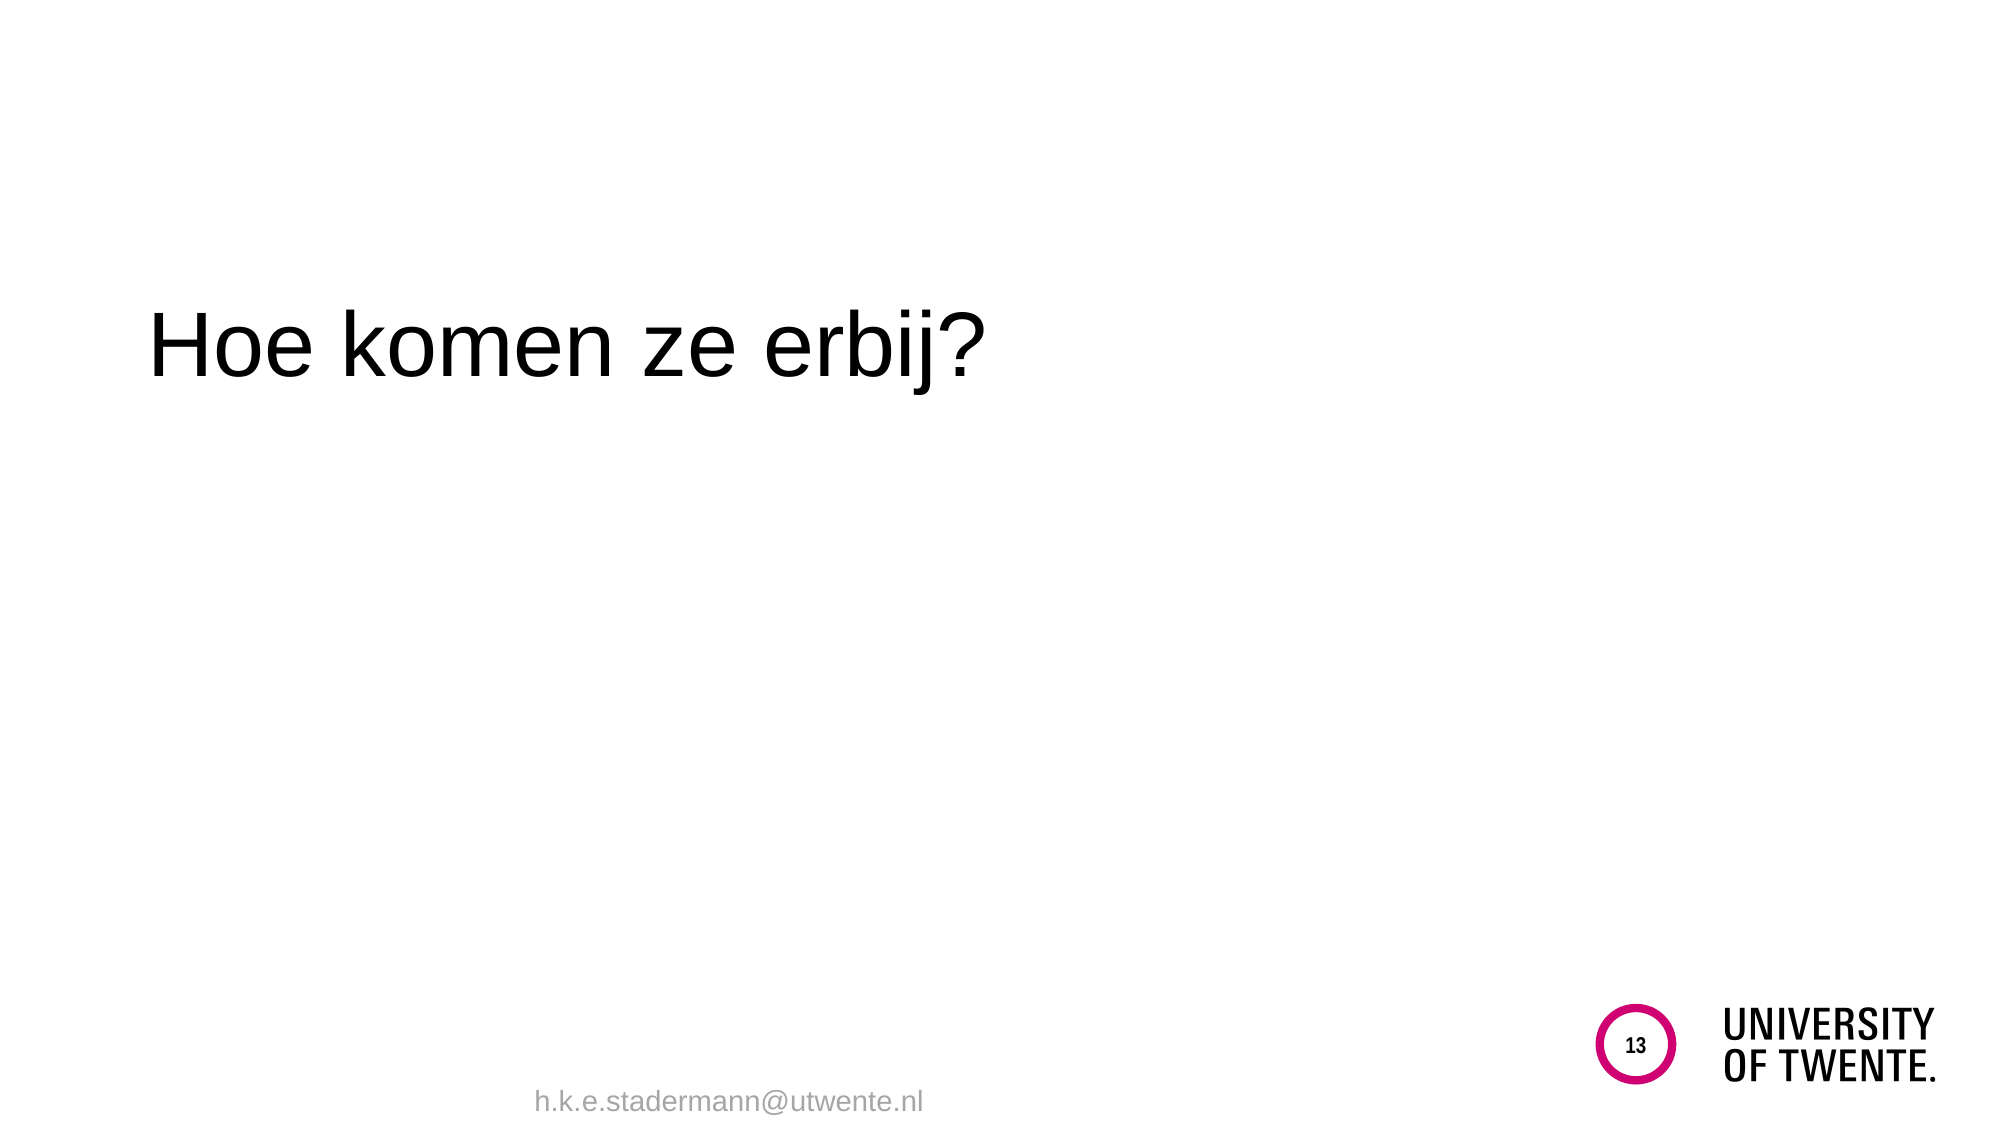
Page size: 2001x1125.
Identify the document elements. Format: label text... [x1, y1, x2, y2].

slide_number 13 [1595, 1003, 1677, 1085]
title Hoe komen ze erbij? [132, 289, 2000, 508]
picture [1693, 976, 1966, 1113]
